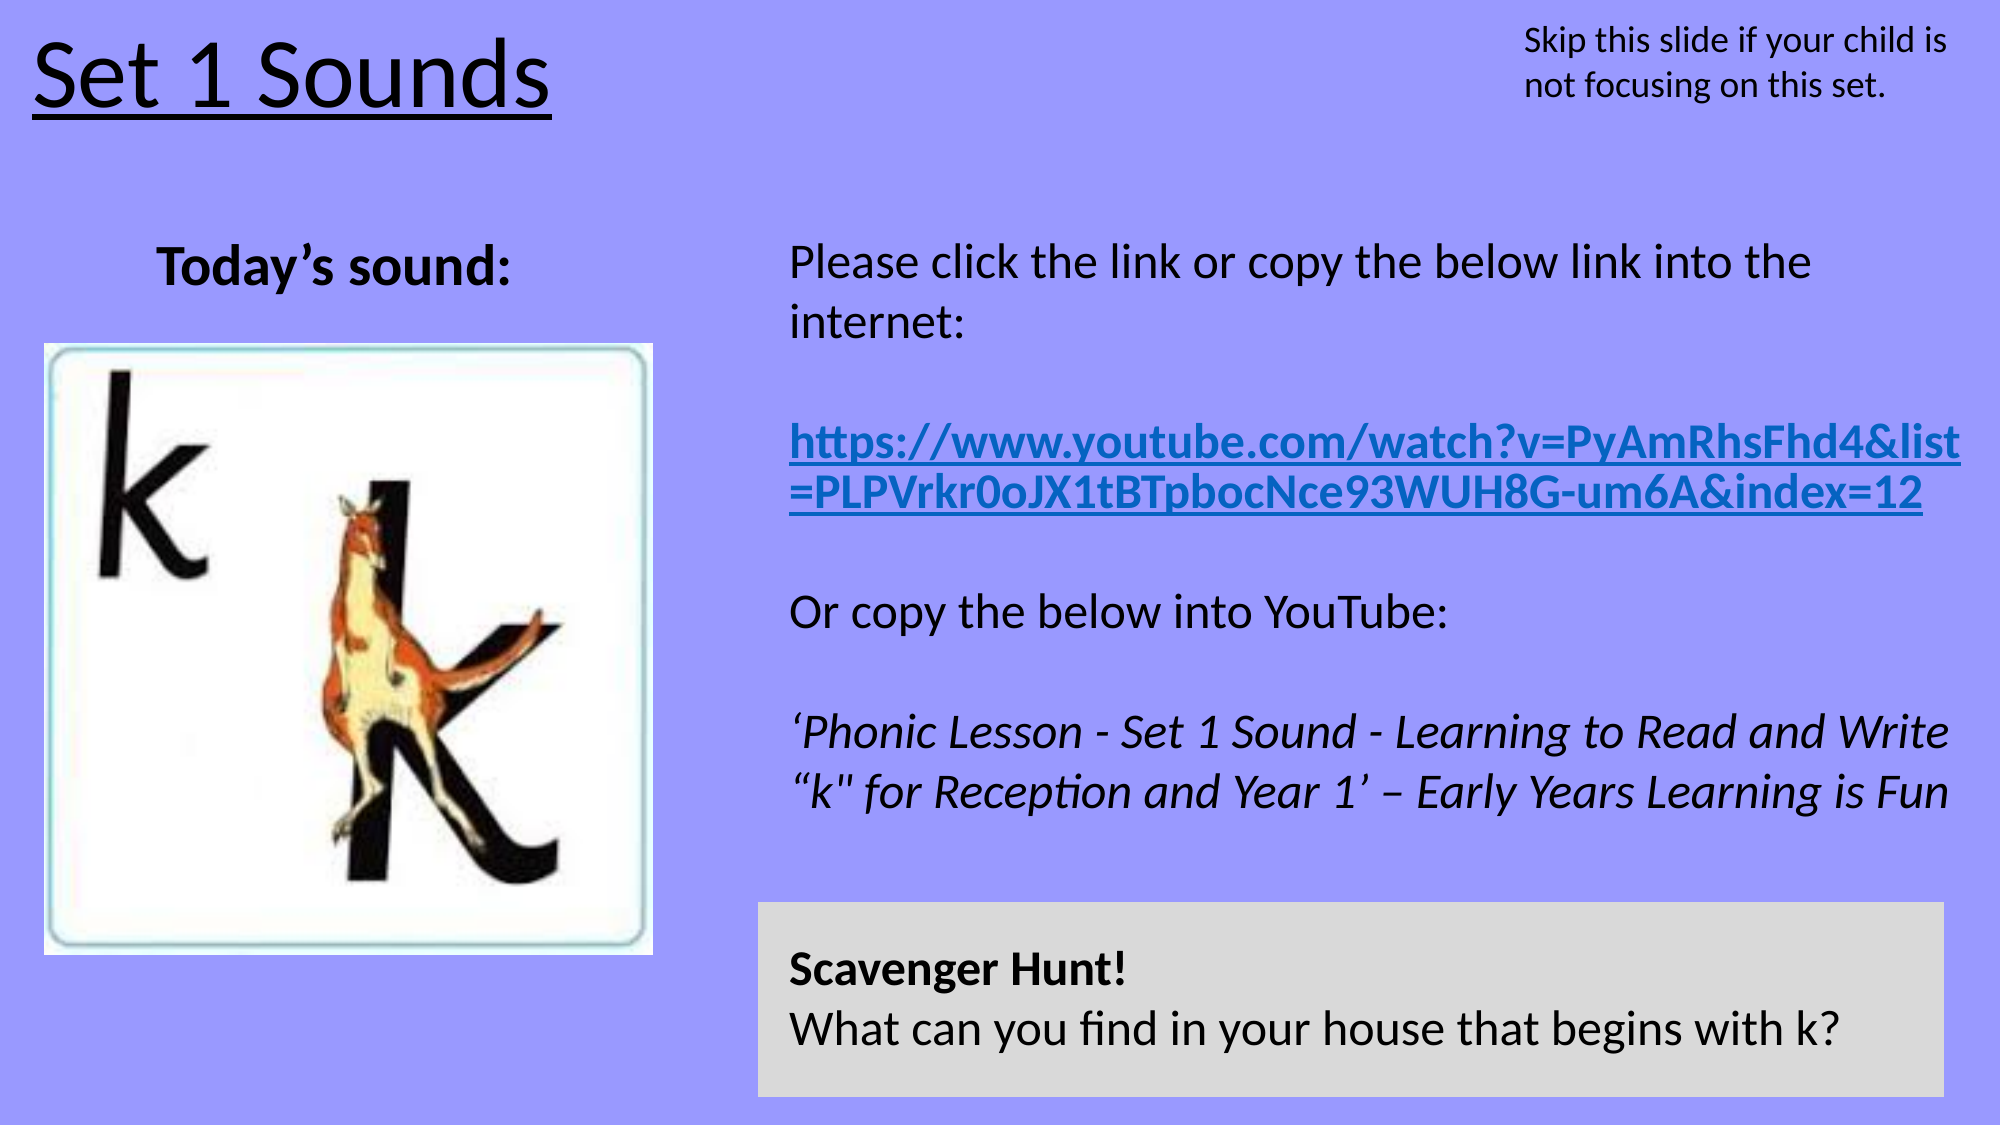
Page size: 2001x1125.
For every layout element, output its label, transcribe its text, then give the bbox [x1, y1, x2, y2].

text_box Today’s sound: [141, 219, 615, 305]
text_box [758, 902, 1944, 1097]
text_box Set 1 Sounds [17, 0, 820, 135]
text_box Scavenger Hunt! What can you find in your house that begins with k? [774, 928, 1983, 1063]
picture [44, 343, 653, 955]
text_box Please click the link or copy the below link into the internet: https://www.youtube.com/watch?v=PyAmRhsFhd4&list=PLPVrkr0oJX1tBTpbocNce93WUH8G-um6A&index=12 Or copy the below into YouTube: ‘Phonic Lesson - Set 1 Sound - Learning to Read and Write “k" for Reception and Year 1’ – Early Years Learning is Fun [774, 221, 1983, 777]
text_box Skip this slide if your child is not focusing on this set. [1509, 7, 1983, 113]
